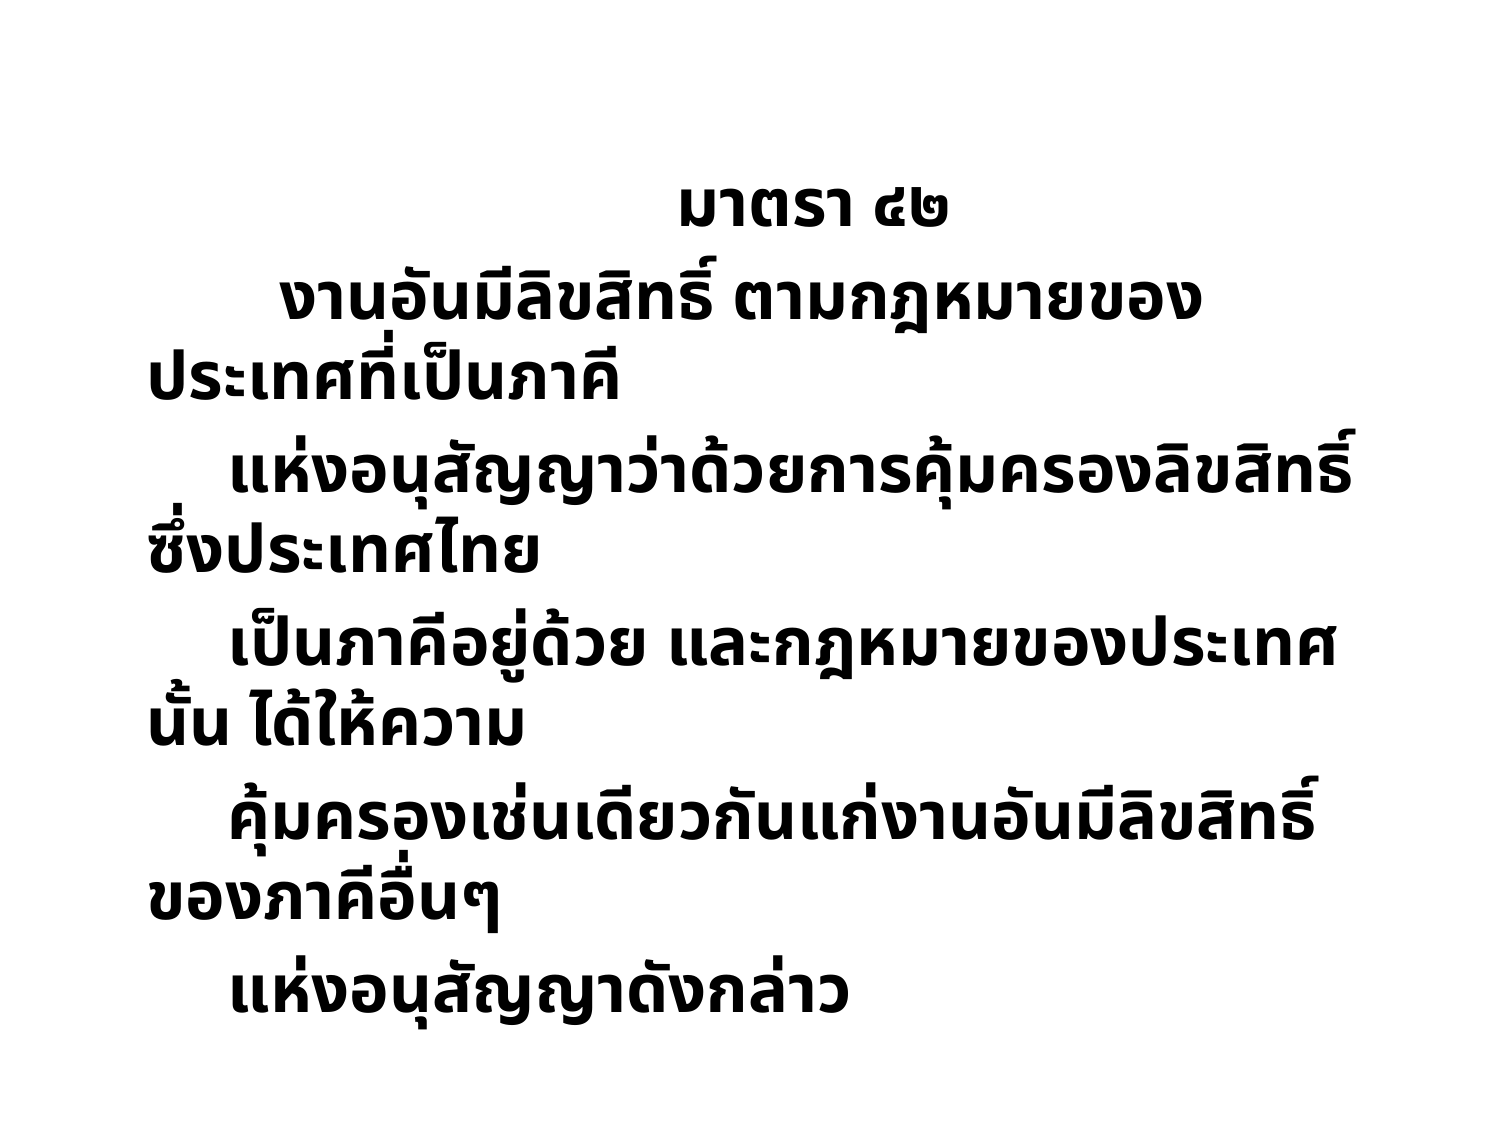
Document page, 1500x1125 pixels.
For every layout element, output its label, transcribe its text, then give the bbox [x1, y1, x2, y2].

list มาตรา ๔๒ งานอันมีลิขสิทธิ์ ตามกฎหมายของประเทศที่เป็นภาคี แห่งอนุสัญญาว่าด้วยการคุ้มครองลิขสิทธิ์ ซึ่งประเทศไทย เป็นภาคีอยู่ด้วย และกฎหมายของประเทศนั้น ได้ให้ความ คุ้มครองเช่นเดียวกันแก่งานอันมีลิขสิทธิ์ ของภาคีอื่นๆ แห่งอนุสัญญาดังกล่าว [75, 58, 1425, 1005]
